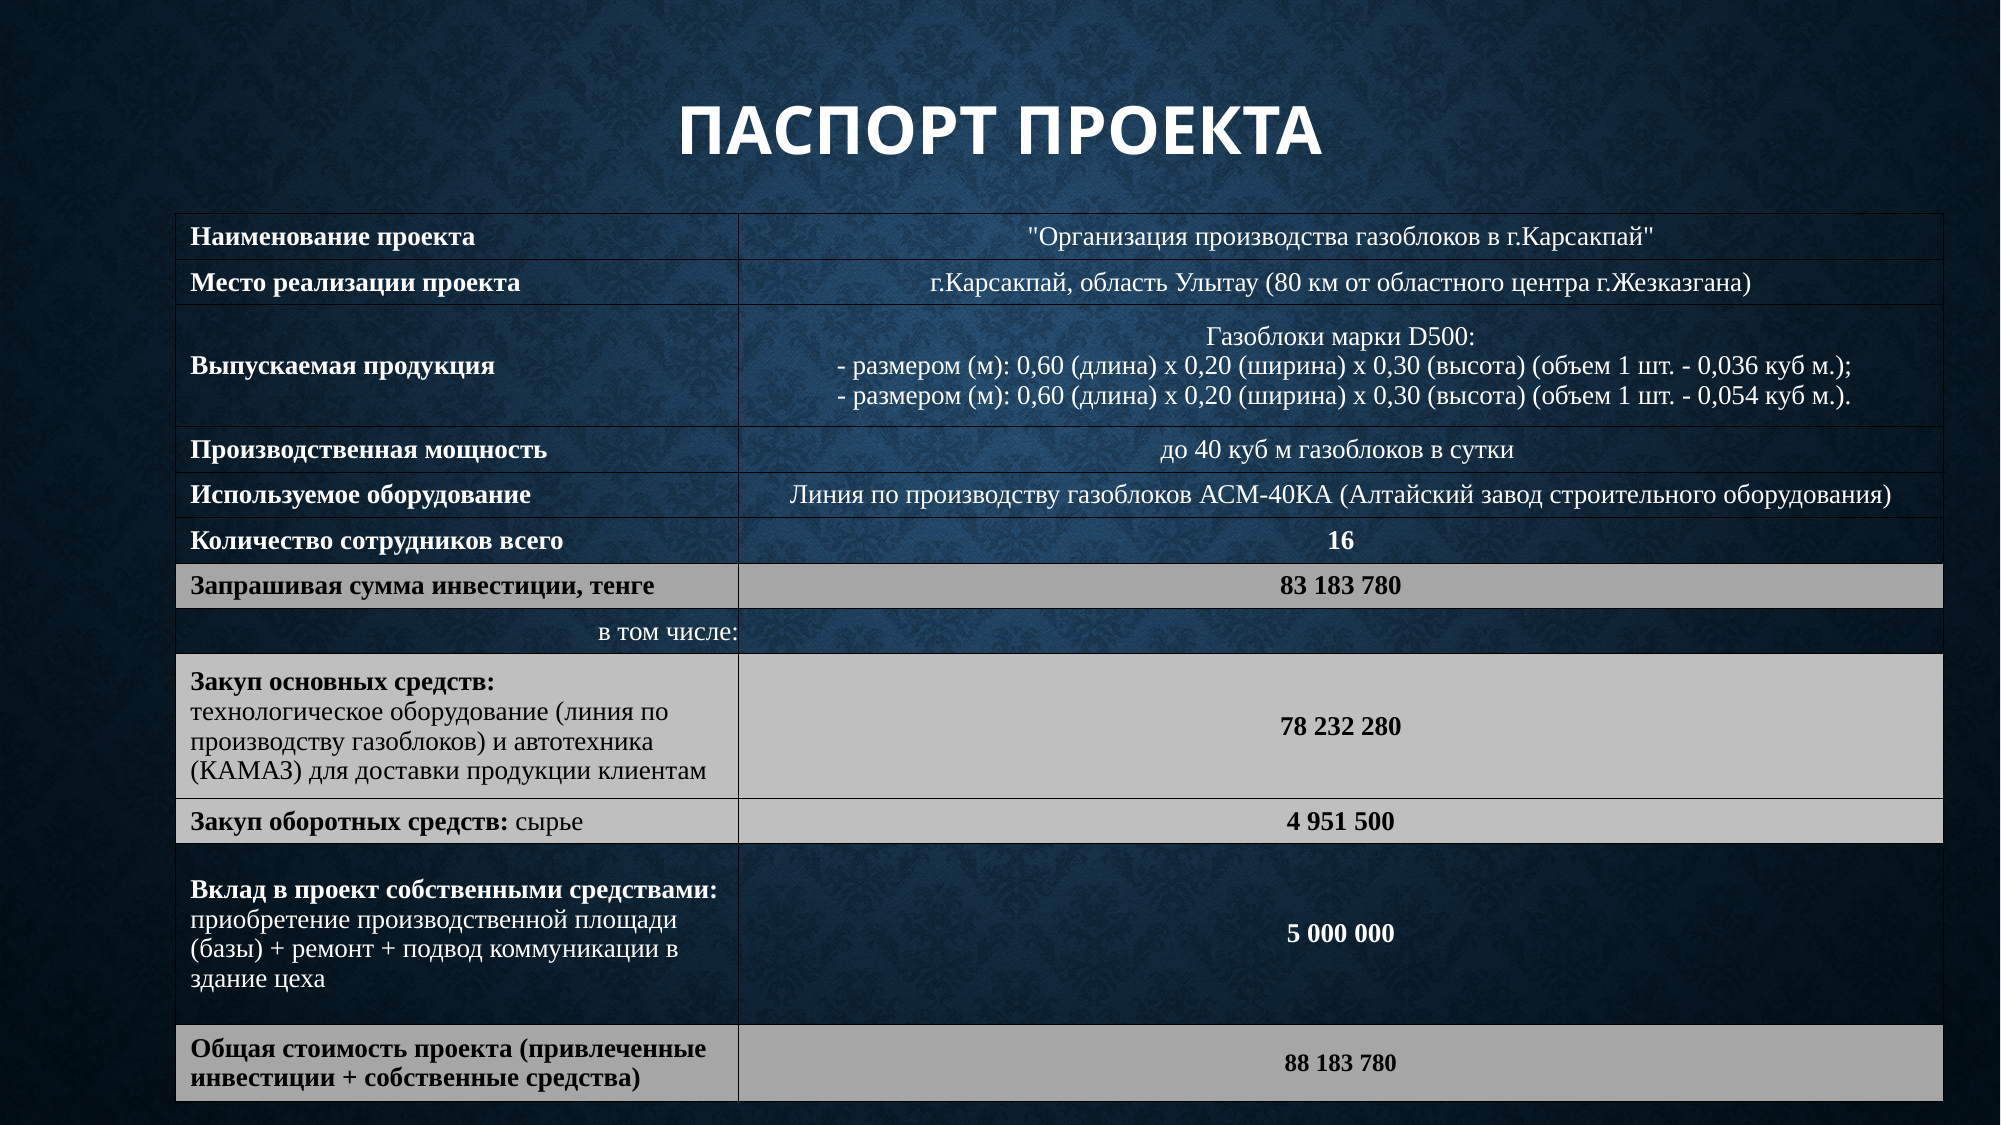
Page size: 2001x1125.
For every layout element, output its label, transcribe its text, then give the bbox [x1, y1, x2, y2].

table_cell г.Карсакпай, область Улытау (80 км от областного центра г.Жезказгана) [739, 260, 1943, 304]
table_cell [739, 609, 1943, 653]
table_cell Производственная мощность [176, 427, 738, 472]
table_cell 78 232 280 [739, 654, 1943, 798]
table_cell до 40 куб м газоблоков в сутки [739, 427, 1943, 472]
table_cell Место реализации проекта [176, 260, 738, 304]
table_cell в том числе: [176, 609, 738, 653]
table_header Наименование проекта [176, 214, 738, 259]
table_cell 16 [739, 518, 1943, 563]
table_cell Общая стоимость проекта (привлеченные инвестиции + собственные средства) [176, 1025, 738, 1101]
table_header "Организация производства газоблоков в г.Карсакпай" [739, 214, 1943, 259]
table_cell 88 183 780 [739, 1025, 1943, 1101]
table_cell 5 000 000 [739, 844, 1943, 1024]
table_cell 83 183 780 [739, 564, 1943, 608]
table_cell Выпускаемая продукция [176, 305, 738, 426]
title Паспорт проекта [261, 71, 1739, 177]
table_cell Линия по производству газоблоков АСМ-40КА (Алтайский завод строительного оборудования) [739, 473, 1943, 517]
table_cell Газоблоки марки D500: - размером (м): 0,60 (длина) х 0,20 (ширина) х 0,30 (высота) (объем 1 шт. - 0,036 куб м.); - размером (м): 0,60 (длина) х 0,20 (ширина) х 0,30 (высота) (объем 1 шт. - 0,054 куб м.). [739, 305, 1943, 426]
table_cell Закуп оборотных средств: сырье [176, 799, 738, 843]
table_cell Используемое оборудование [176, 473, 738, 517]
table_cell Количество сотрудников всего [176, 518, 738, 563]
table_cell Запрашивая сумма инвестиции, тенге [176, 564, 738, 608]
table_cell Вклад в проект собственными средствами: приобретение производственной площади (базы) + ремонт + подвод коммуникации в здание цеха [176, 844, 738, 1024]
table_cell 4 951 500 [739, 799, 1943, 843]
table_cell Закуп основных средств: технологическое оборудование (линия по производству газоблоков) и автотехника (КАМАЗ) для доставки продукции клиентам [176, 654, 738, 798]
